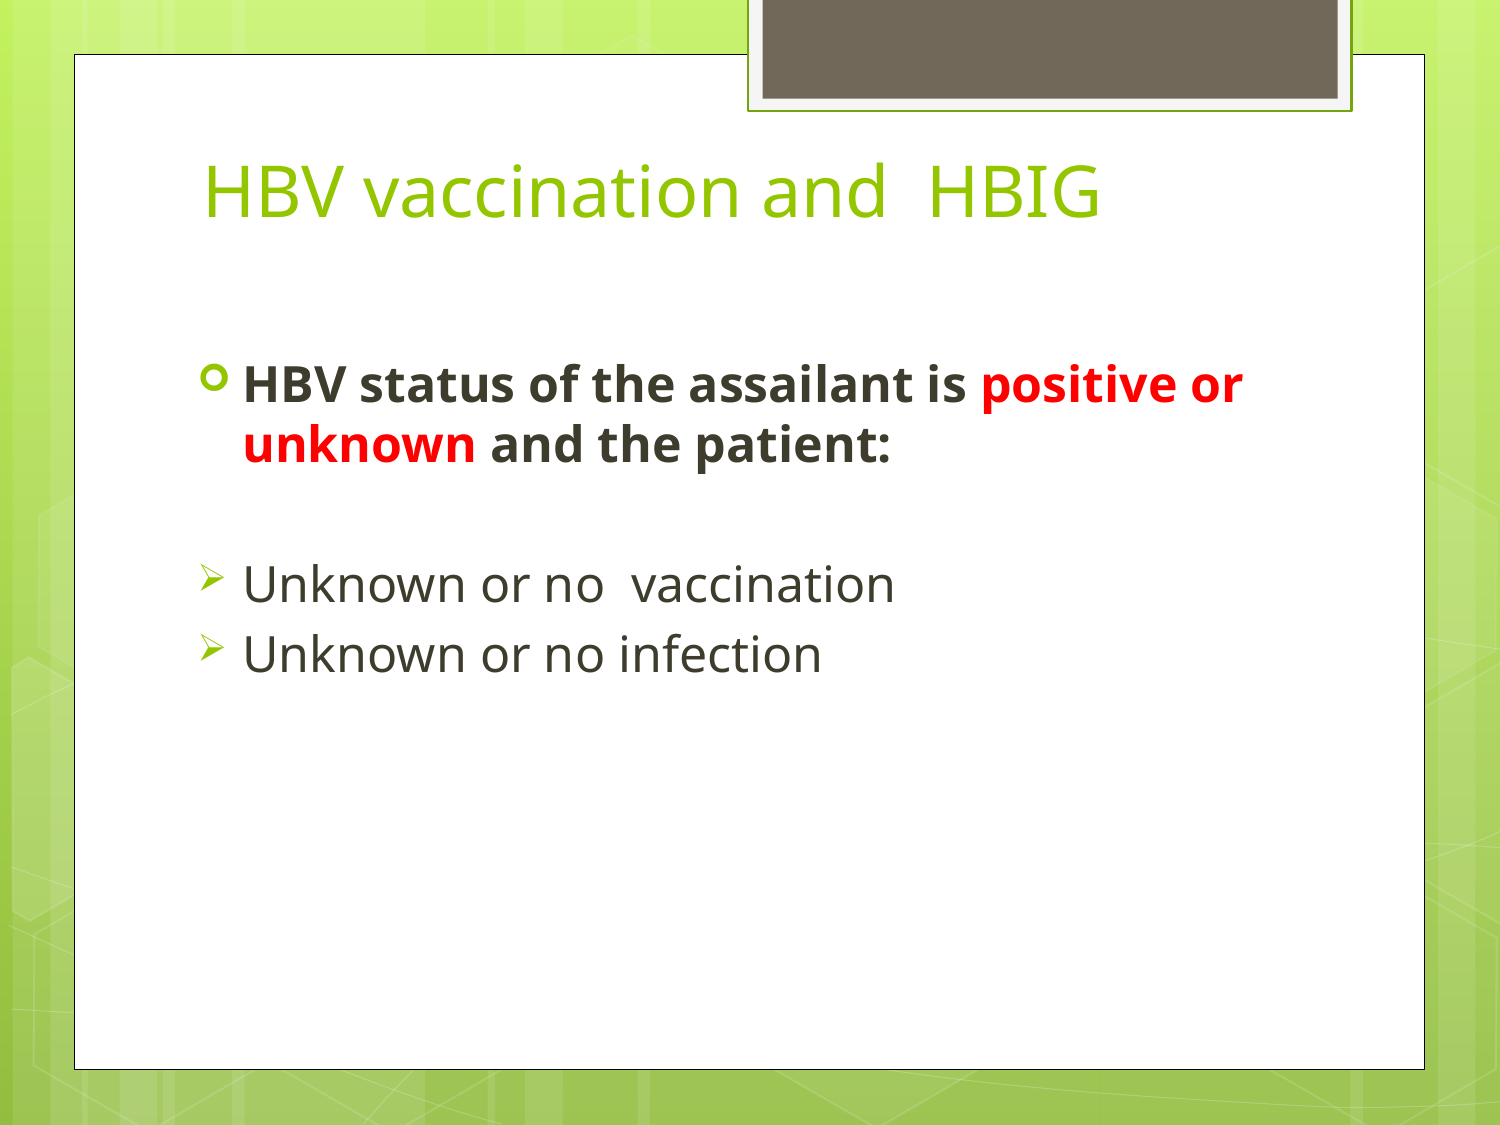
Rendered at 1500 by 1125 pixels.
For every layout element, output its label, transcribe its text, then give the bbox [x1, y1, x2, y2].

title HBV vaccination and HBIG [187, 137, 1340, 325]
list HBV status of the assailant is positive or unknown and the patient: Unknown or no vaccination Unknown or no infection [171, 275, 1283, 957]
